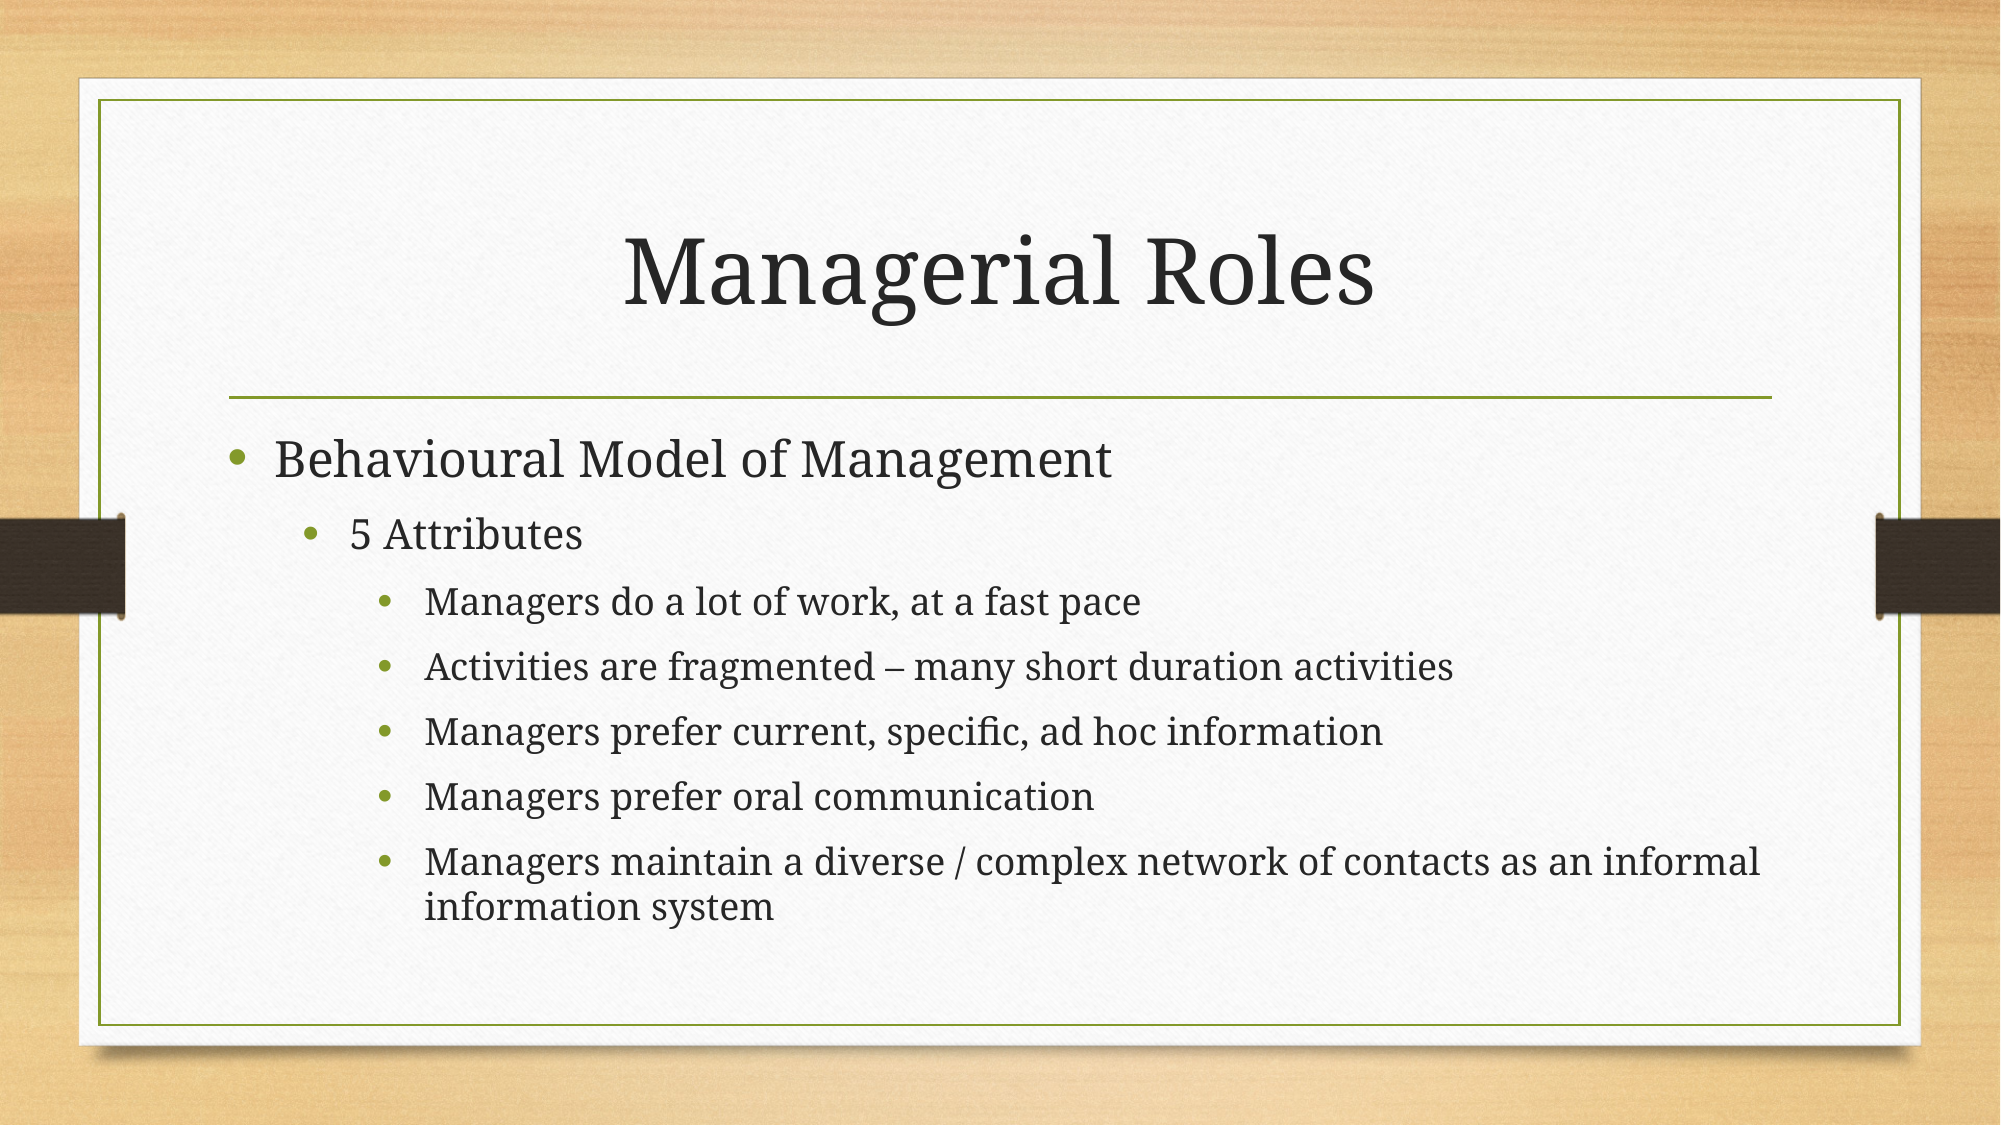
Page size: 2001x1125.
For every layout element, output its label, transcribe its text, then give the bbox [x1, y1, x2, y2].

picture [0, 0, 2001, 1125]
list Behavioural Model of Management 5 Attributes Managers do a lot of work, at a fast pace Activities are fragmented – many short duration activities Managers prefer current, specific, ad hoc information Managers prefer oral communication Managers maintain a diverse / complex network of contacts as an informal information system [212, 419, 1788, 964]
title Managerial Roles [212, 161, 1788, 375]
